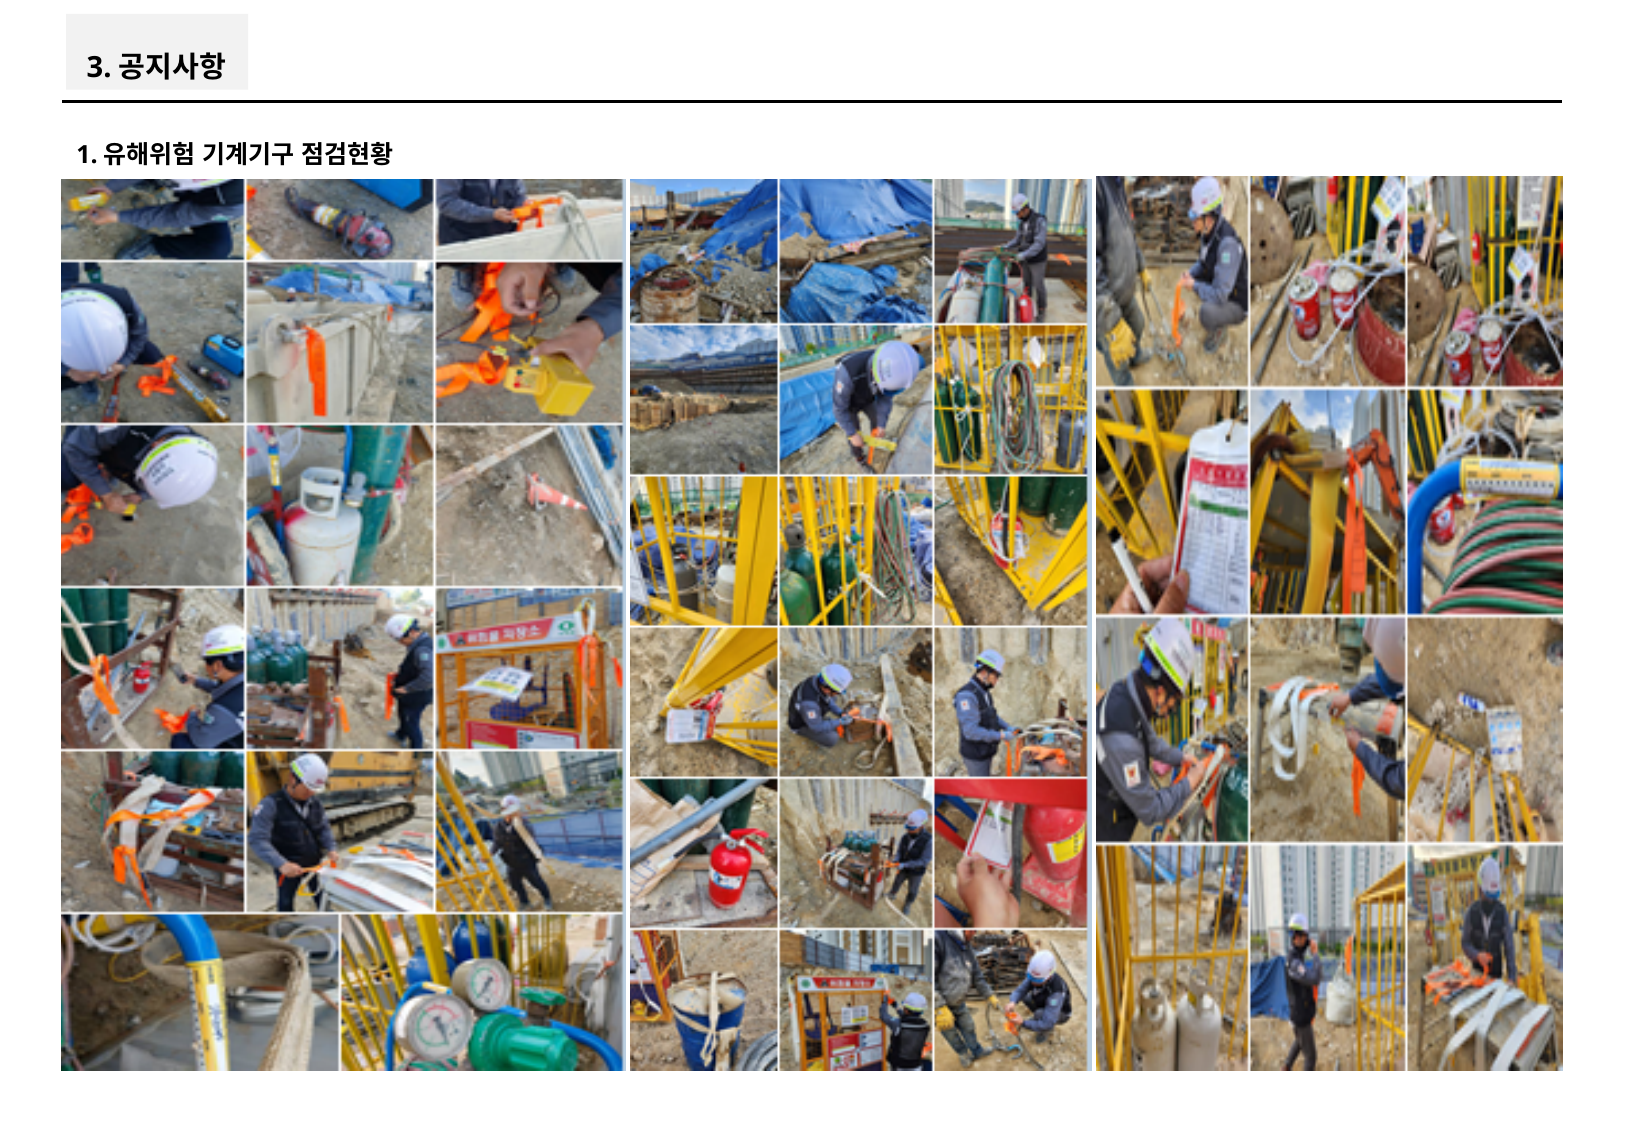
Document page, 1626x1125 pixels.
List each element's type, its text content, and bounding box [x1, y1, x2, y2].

picture [1095, 176, 1563, 1071]
picture [61, 179, 627, 1071]
picture [630, 179, 1092, 1071]
text_box 3.공지사항 [66, 13, 249, 90]
text_box 1.유해위험 기계기구 점검현황 [61, 98, 1486, 104]
text_box 1.유해위험 기계기구 점검현황 [61, 107, 1486, 176]
